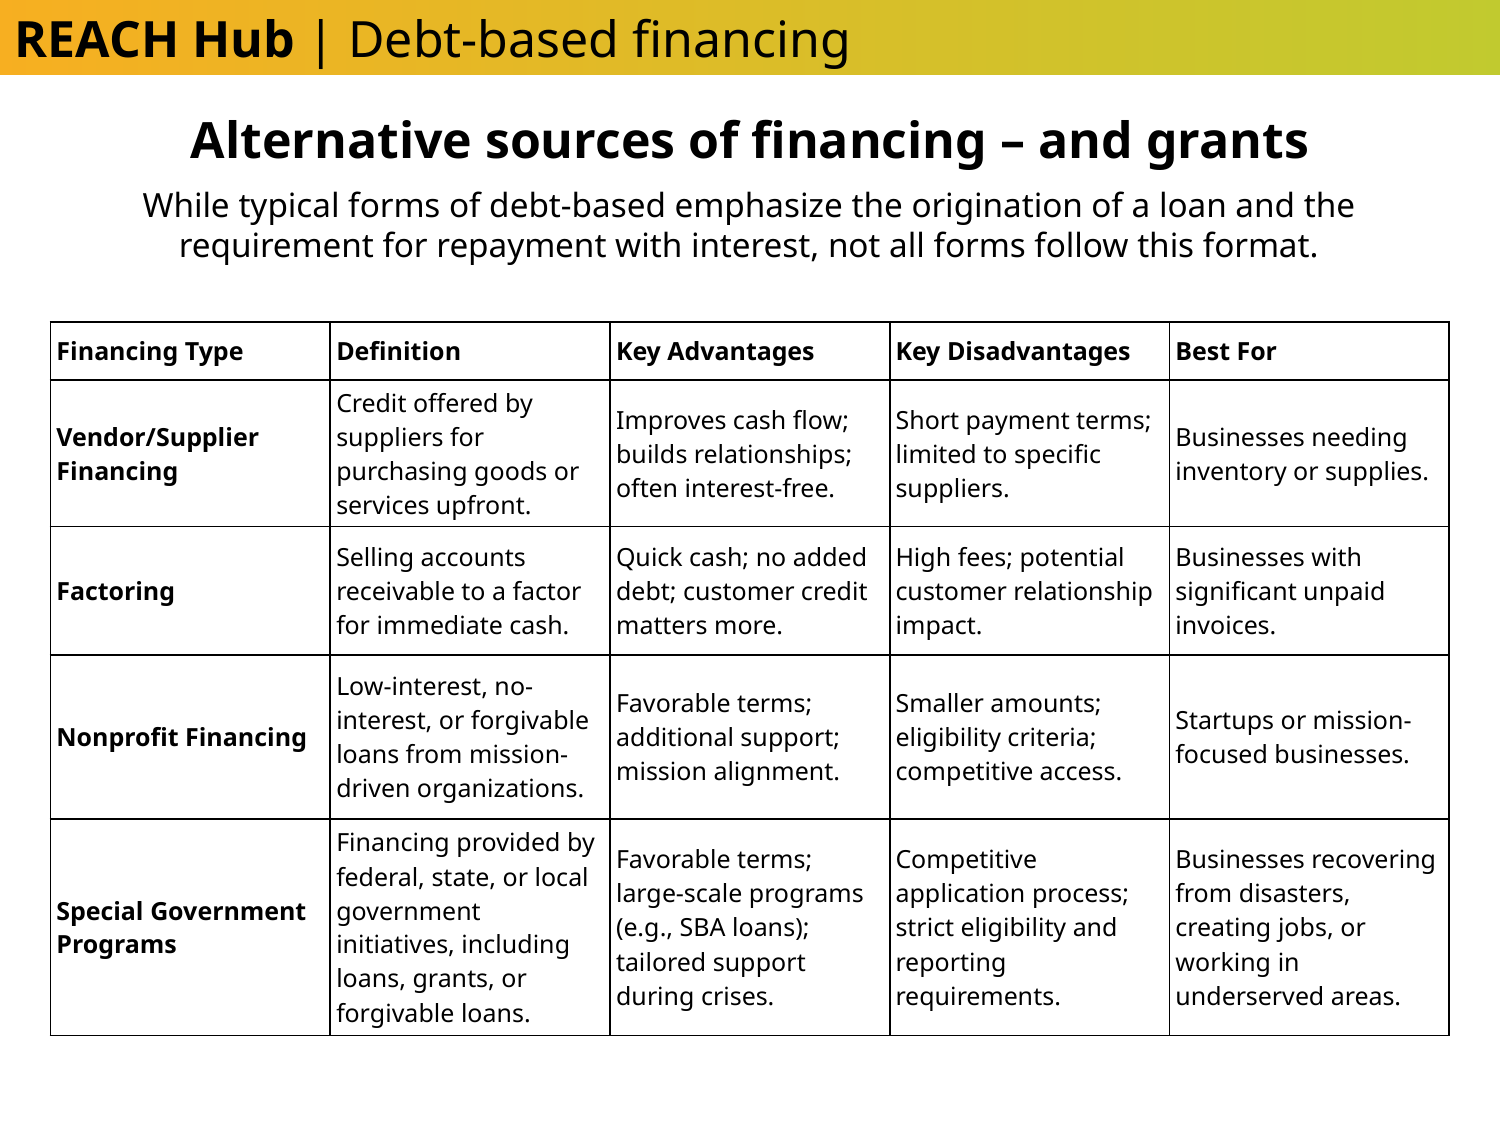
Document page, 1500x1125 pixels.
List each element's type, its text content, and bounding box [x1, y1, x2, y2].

table_cell Smaller amounts; eligibility criteria; competitive access. [891, 656, 1169, 818]
table_header Best For [1170, 323, 1448, 379]
text_box Alternative sources of financing – and grants [30, 101, 1470, 176]
table_cell Factoring [51, 527, 329, 654]
table_cell Selling accounts receivable to a factor for immediate cash. [331, 527, 609, 654]
table_cell Competitive application process; strict eligibility and reporting requirements. [891, 820, 1169, 1035]
table_cell Improves cash flow; builds relationships; often interest-free. [611, 381, 889, 526]
table_header Definition [331, 323, 609, 379]
table_cell High fees; potential customer relationship impact. [891, 527, 1169, 654]
table_cell Credit offered by suppliers for purchasing goods or services upfront. [331, 381, 609, 526]
table_cell Low-interest, no-interest, or forgivable loans from mission-driven organizations. [331, 656, 609, 818]
text_box REACH Hub | Debt-based financing [0, 0, 1500, 75]
table_cell Special Government Programs [51, 820, 329, 1035]
table_header Financing Type [51, 323, 329, 379]
table_cell Financing provided by federal, state, or local government initiatives, including loans, grants, or forgivable loans. [331, 820, 609, 1035]
table_cell Short payment terms; limited to specific suppliers. [891, 381, 1169, 526]
table_cell Startups or mission-focused businesses. [1170, 656, 1448, 818]
table_cell Businesses needing inventory or supplies. [1170, 381, 1448, 526]
table_header Key Disadvantages [891, 323, 1169, 379]
table_cell Businesses recovering from disasters, creating jobs, or working in underserved areas. [1170, 820, 1448, 1035]
table_cell Favorable terms; large-scale programs (e.g., SBA loans); tailored support during crises. [611, 820, 889, 1035]
table_cell Quick cash; no added debt; customer credit matters more. [611, 527, 889, 654]
table_cell Businesses with significant unpaid invoices. [1170, 527, 1448, 654]
table_cell Vendor/Supplier Financing [51, 381, 329, 526]
table_cell Favorable terms; additional support; mission alignment. [611, 656, 889, 818]
table_cell Nonprofit Financing [51, 656, 329, 818]
table_header Key Advantages [611, 323, 889, 379]
text_box While typical forms of debt-based emphasize the origination of a loan and the requirement for repayment with interest, not all forms follow this format. [70, 176, 1430, 272]
